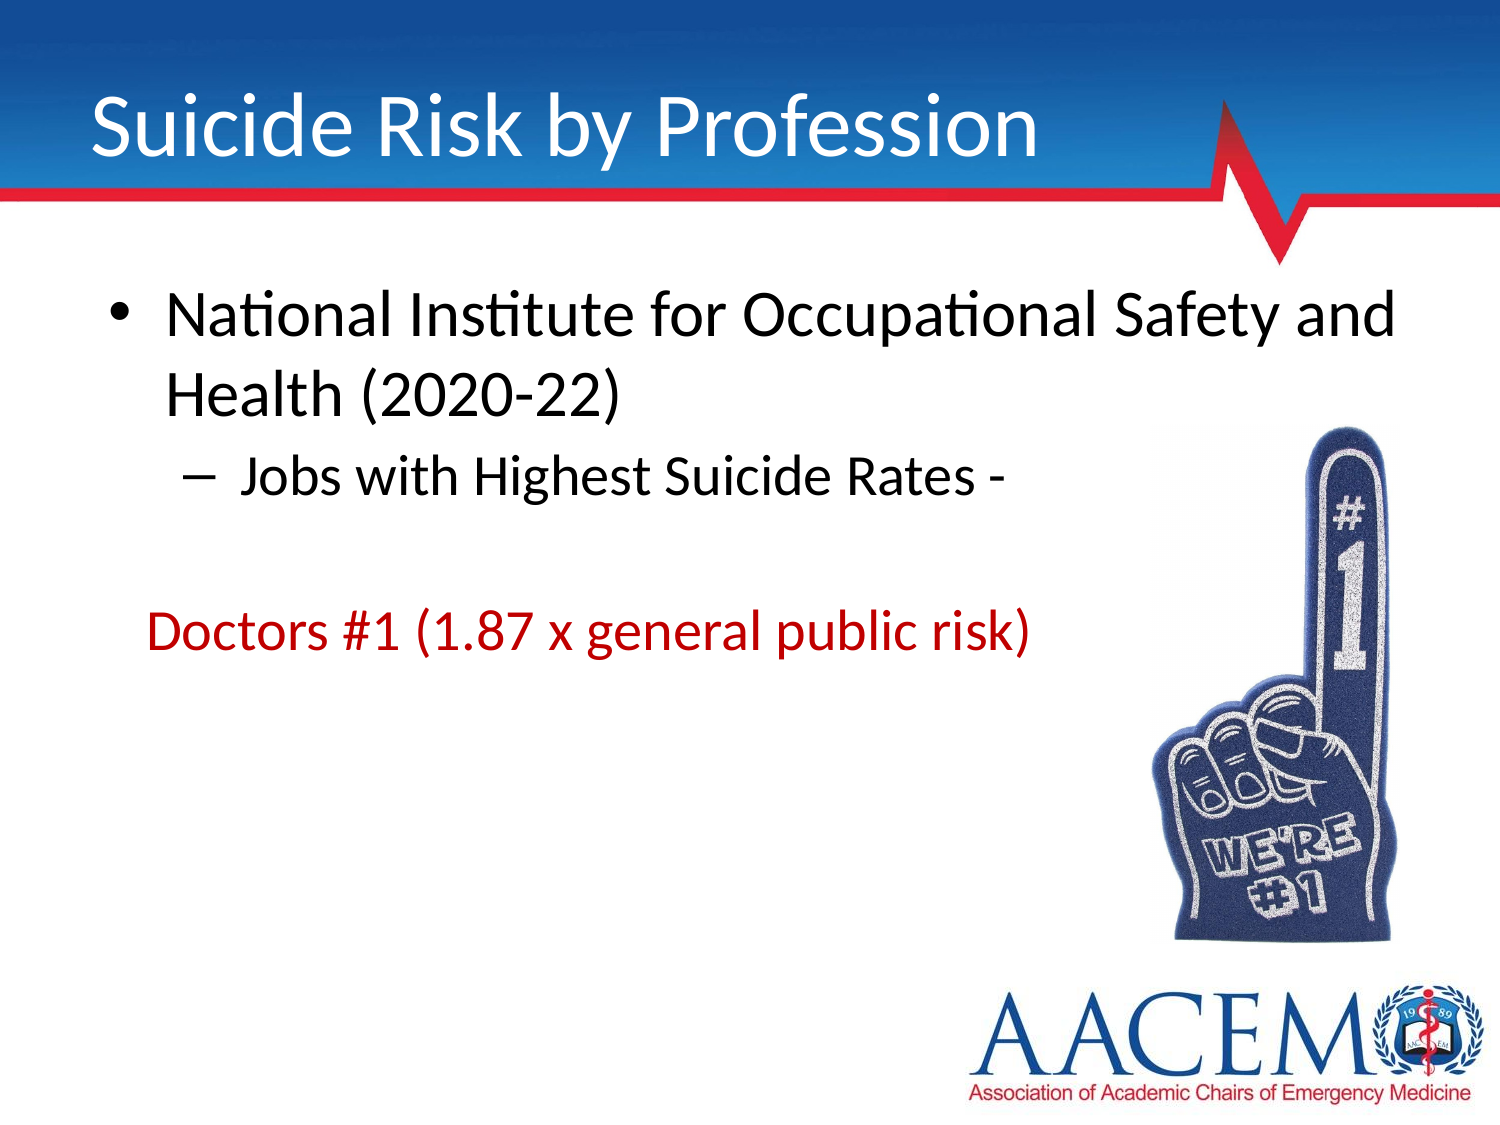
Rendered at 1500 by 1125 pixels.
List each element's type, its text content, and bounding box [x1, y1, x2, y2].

picture [1150, 424, 1400, 945]
title Suicide Risk by Profession [75, 25, 1425, 214]
picture [0, 0, 1500, 1118]
list National Institute for Occupational Safety and Health (2020-22) Jobs with Highest Suicide Rates - Doctors #1 (1.87 x general public risk) [75, 262, 1425, 1005]
